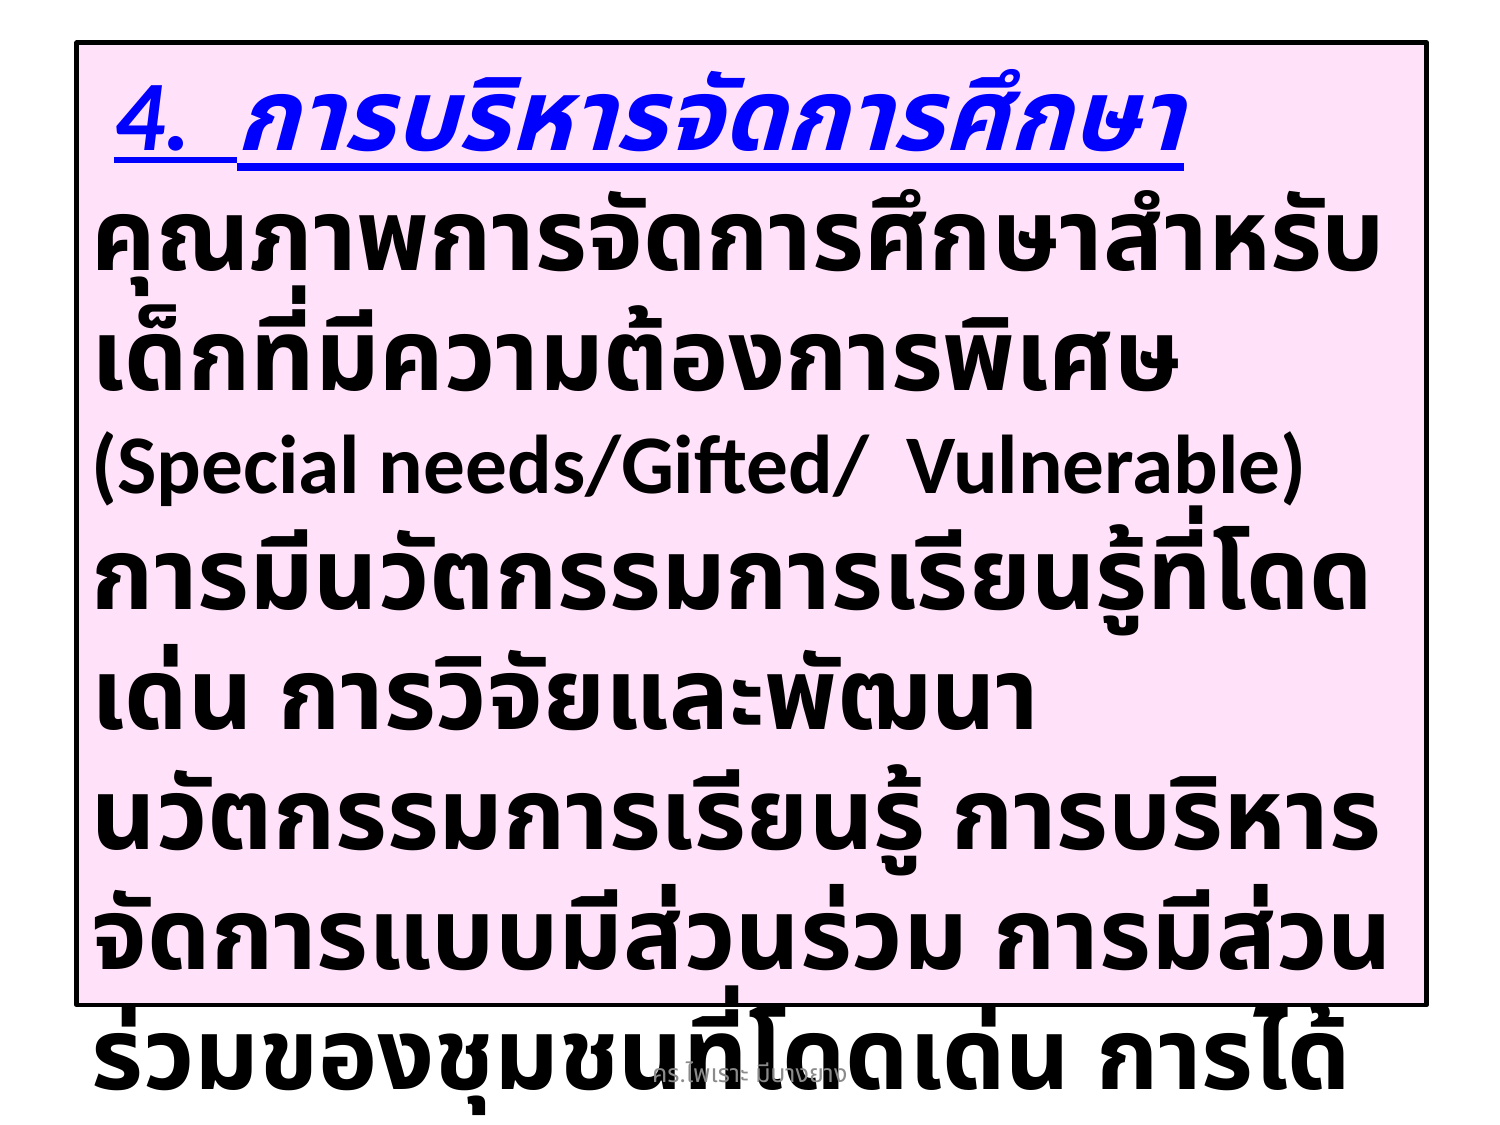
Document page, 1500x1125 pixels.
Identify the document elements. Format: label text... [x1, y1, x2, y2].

list 4. การบริหารจัดการศึกษา คุณภาพการจัดการศึกษาสำหรับเด็กที่มีความต้องการพิเศษ (Special needs/Gifted/ Vulnerable) การมีนวัตกรรมการเรียนรู้ที่โดดเด่น การวิจัยและพัฒนานวัตกรรมการเรียนรู้ การบริหารจัดการแบบมีส่วนร่วม การมีส่วนร่วมของชุมชนที่โดดเด่น การได้รับการรับรองคุณภาพการจัดการศึกษาในระดับมาตรฐานนานาชาติ เป็นต้น [76, 42, 1427, 1005]
footer คร.ไพเราะ มีบางยาง [512, 1042, 988, 1103]
